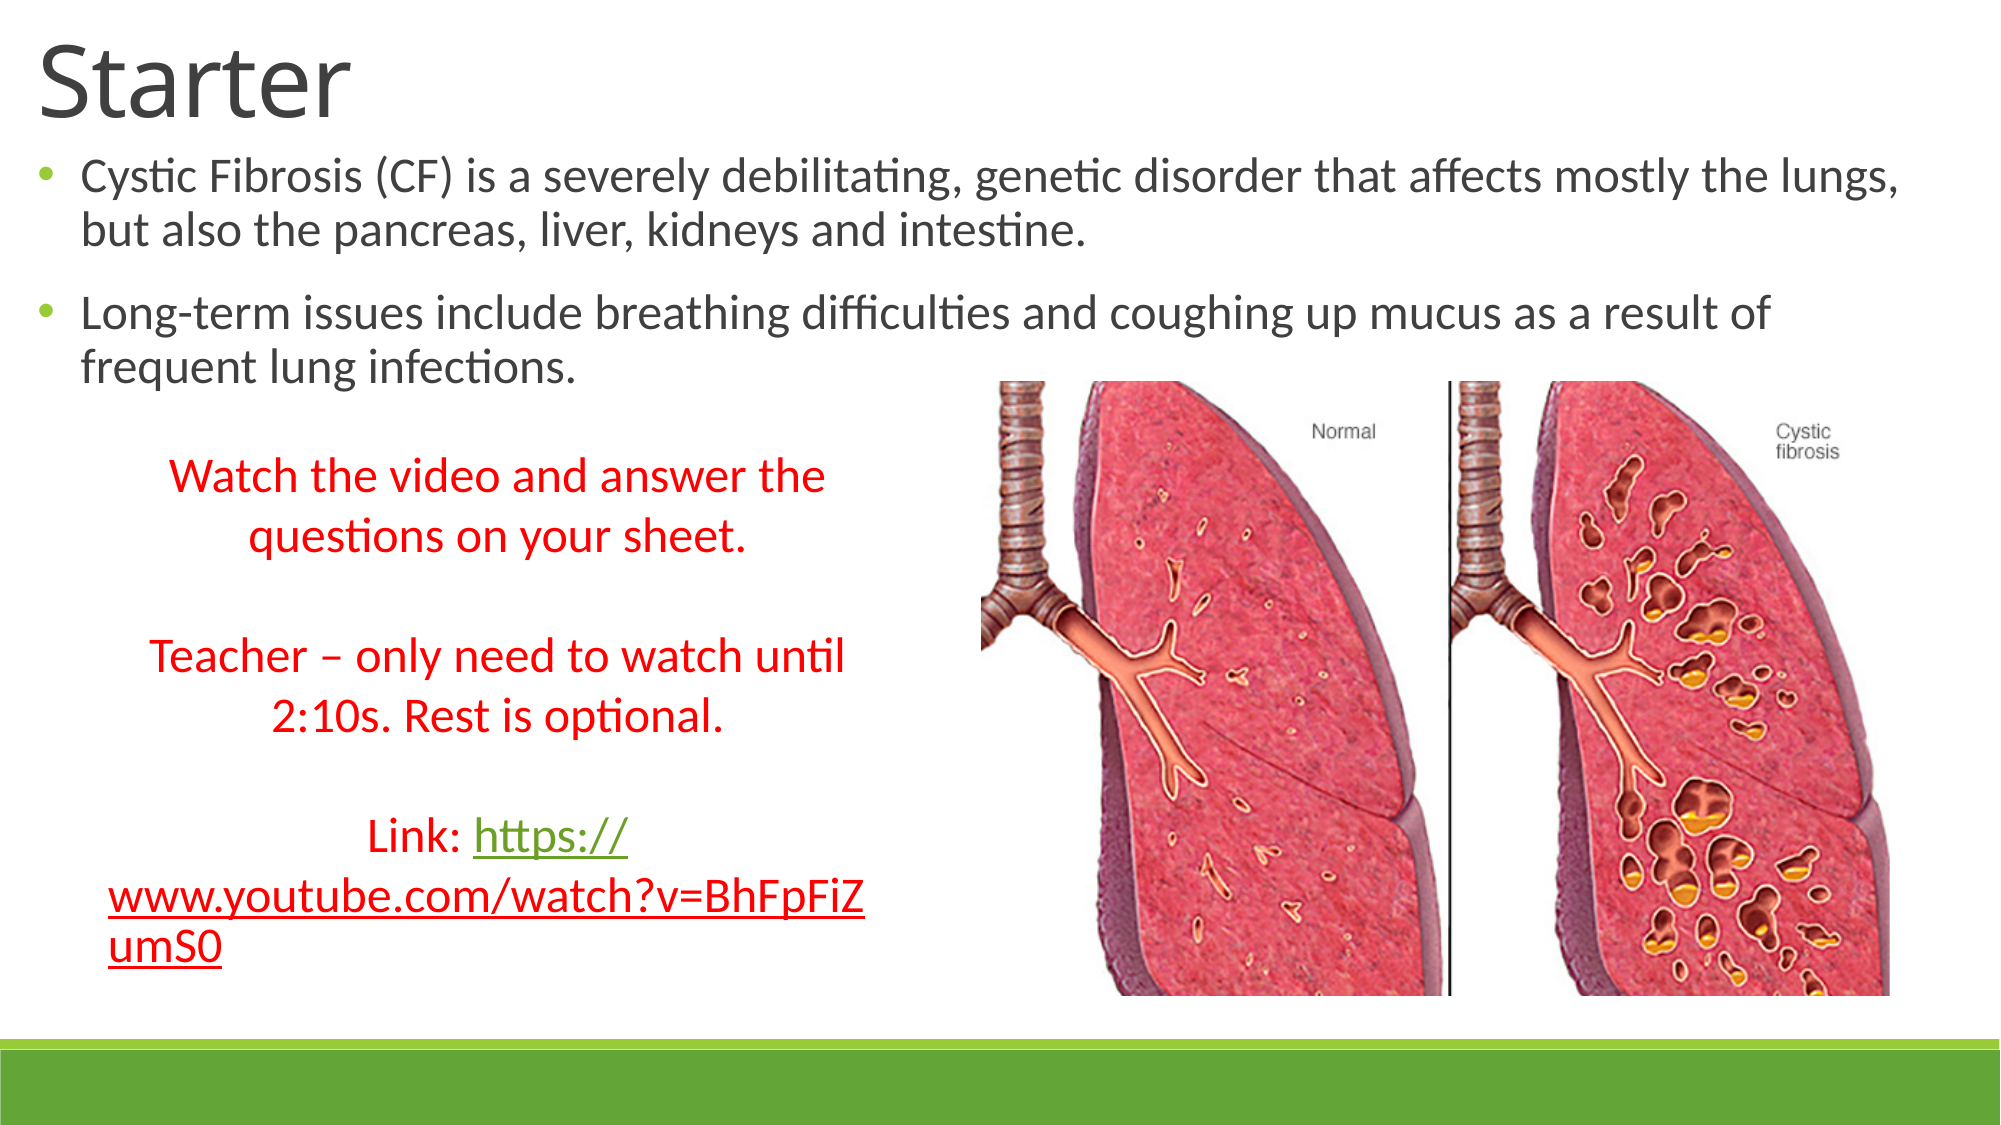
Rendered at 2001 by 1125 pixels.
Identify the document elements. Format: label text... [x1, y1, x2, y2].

text_box Cystic Fibrosis (CF) is a severely debilitating, genetic disorder that affects mostly the lungs, but also the pancreas, liver, kidneys and intestine. Long-term issues include breathing difficulties and coughing up mucus as a result of frequent lung infections. [22, 141, 1969, 1016]
text_box Watch the video and answer the questions on your sheet. Teacher – only need to watch until 2:10s. Rest is optional. Link: https://www.youtube.com/watch?v=BhFpFiZumS0 [93, 435, 903, 990]
picture [980, 381, 1891, 996]
text_box Starter [22, 28, 1969, 141]
